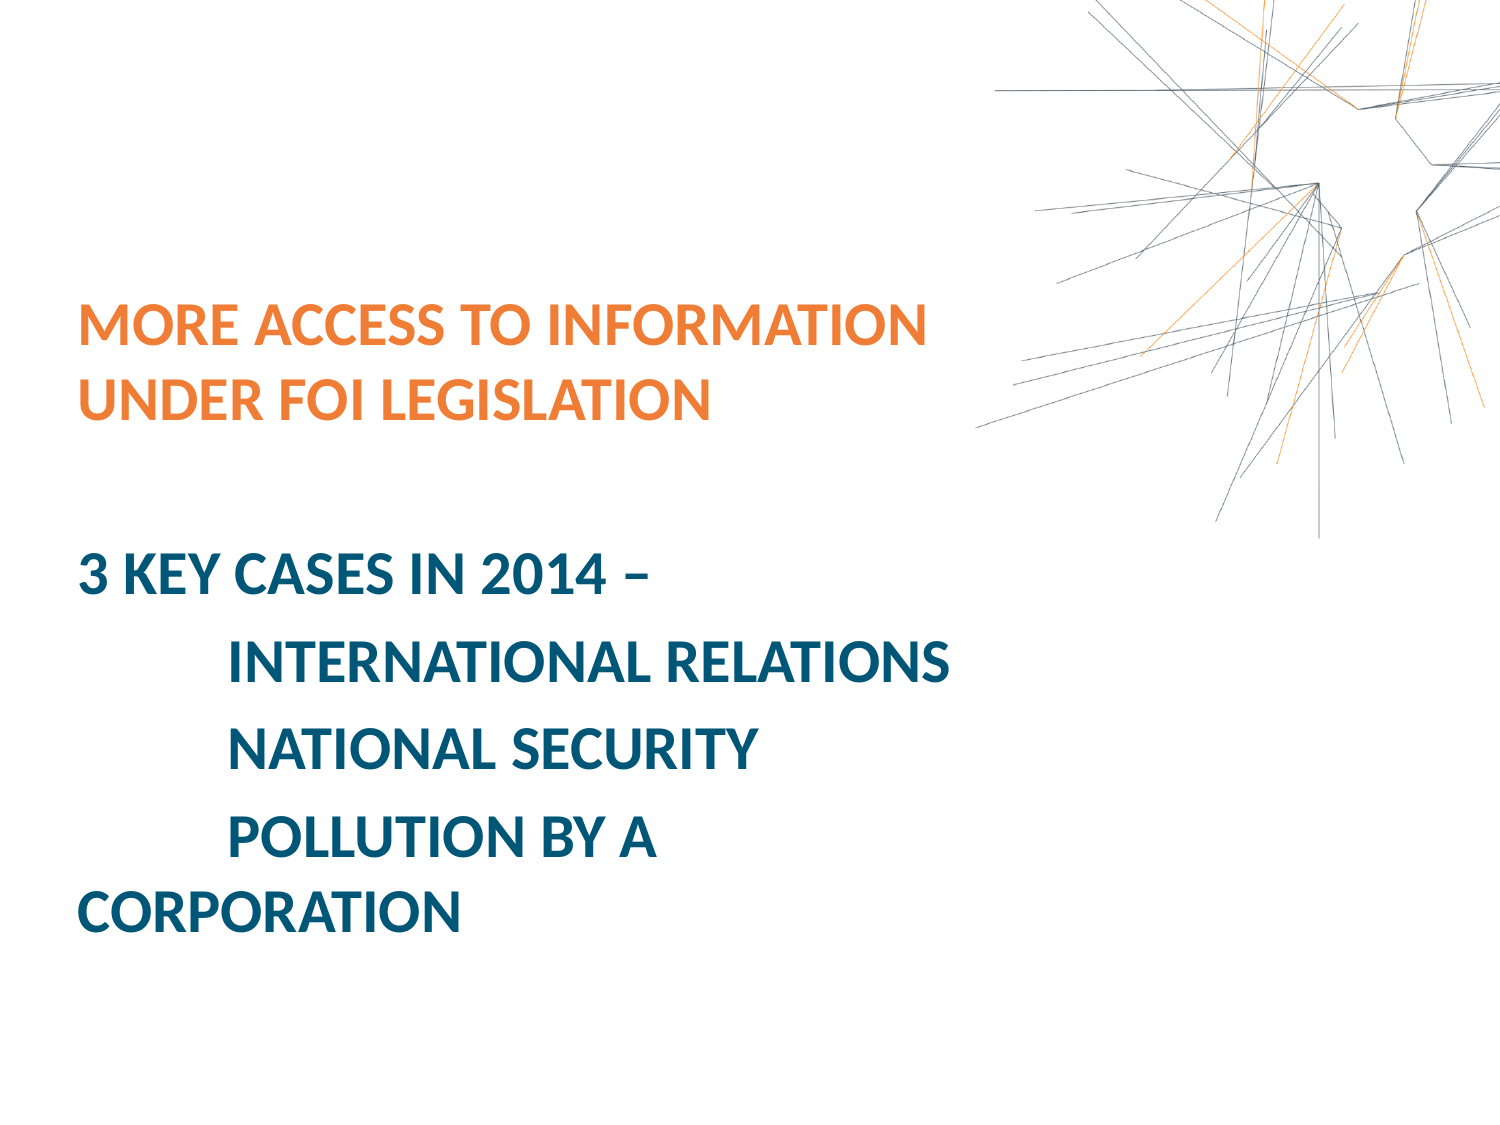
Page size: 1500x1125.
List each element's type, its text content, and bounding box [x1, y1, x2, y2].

list more ACCESS TO INFORMATION UNDER FOI LEGISLATION 3 KEY CASES IN 2014 – International relations national security pollution by a corporation [62, 0, 969, 953]
picture [969, 0, 1500, 544]
